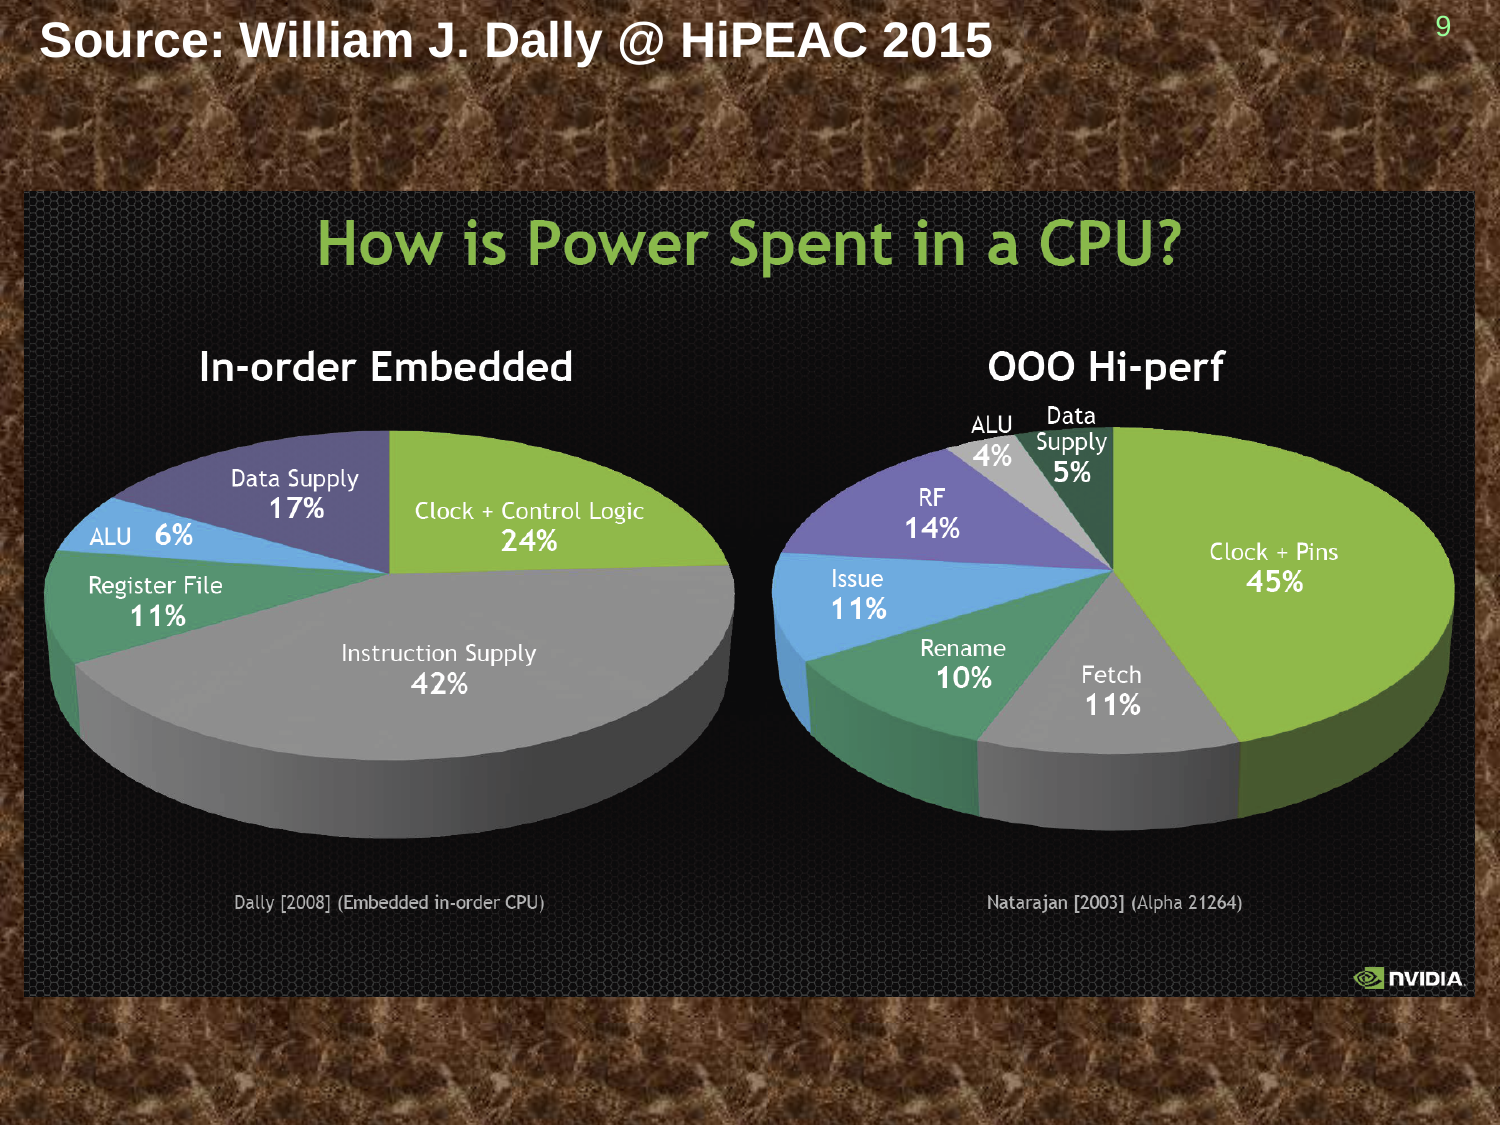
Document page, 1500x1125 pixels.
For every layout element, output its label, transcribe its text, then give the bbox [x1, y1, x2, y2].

picture [0, 0, 1500, 1125]
slide_number 9 [1262, 0, 1476, 63]
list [24, 191, 1476, 997]
title Source: William J. Dally @ HiPEAC 2015 [24, 0, 1225, 75]
